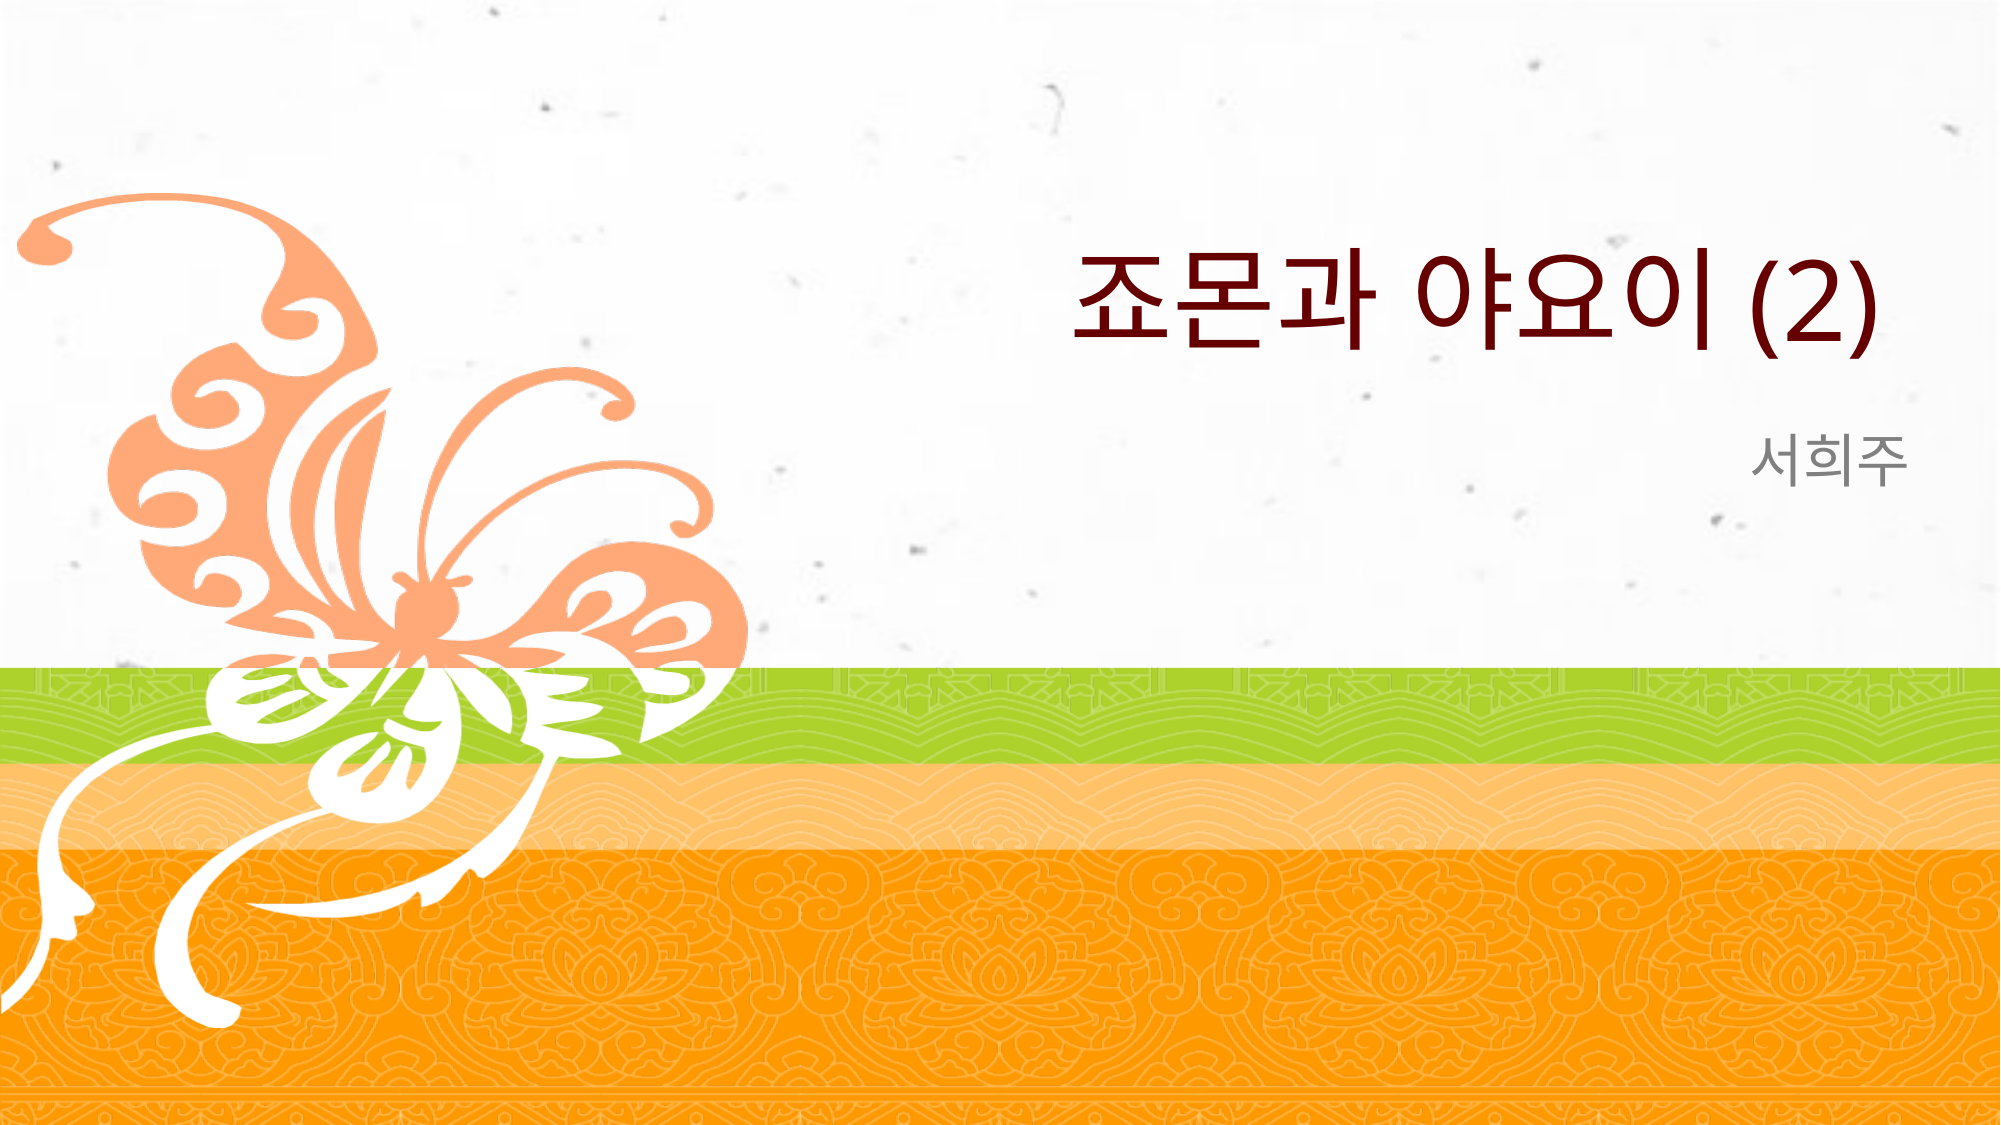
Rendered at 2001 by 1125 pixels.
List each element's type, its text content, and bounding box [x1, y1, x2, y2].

picture [0, 667, 2000, 1125]
subtitle 서희주 [525, 416, 1925, 511]
title 죠몬과 야요이(2) [350, 175, 1925, 417]
